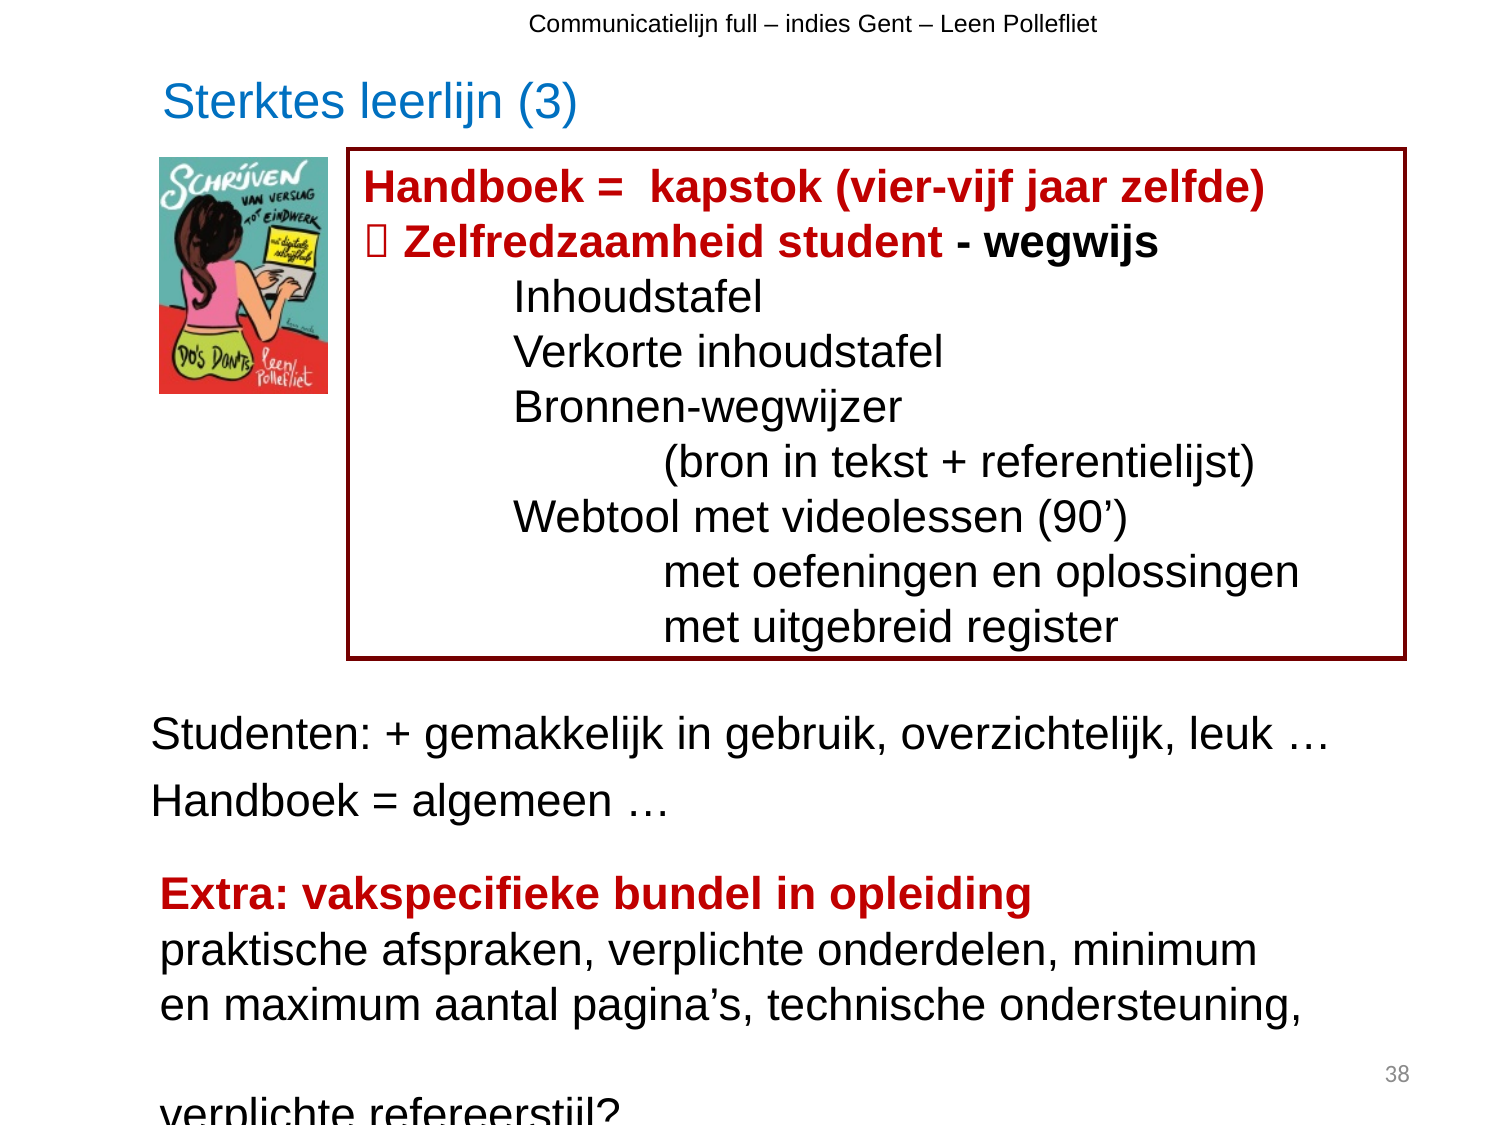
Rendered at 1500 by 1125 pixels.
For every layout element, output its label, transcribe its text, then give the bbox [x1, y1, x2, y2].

text_box Sterktes leerlijn (3) [147, 61, 594, 137]
text_box Extra: vakspecifieke bundel in opleiding praktische afspraken, verplichte onderdelen, minimum en maximum aantal pagina’s, technische ondersteuning, verplichte refereerstijl? … [144, 856, 1327, 1125]
text_box Studenten: + gemakkelijk in gebruik, overzichtelijk, leuk … [135, 696, 1376, 763]
text_box [39, 31, 1288, 166]
slide_number 38 [1327, 1042, 1425, 1103]
text_box Handboek = algemeen … [135, 763, 1376, 833]
text_box Communicatielijn full – indies Gent – Leen Pollefliet [513, 0, 1317, 45]
picture [159, 156, 328, 394]
text_box Handboek = kapstok (vier-vijf jaar zelfde)  Zelfredzaamheid student - wegwijs Inhoudstafel Verkorte inhoudstafel Bronnen-wegwijzer (bron in tekst + referentielijst) Webtool met videolessen (90’) met oefeningen en oplossingen met uitgebreid register [348, 149, 1405, 659]
